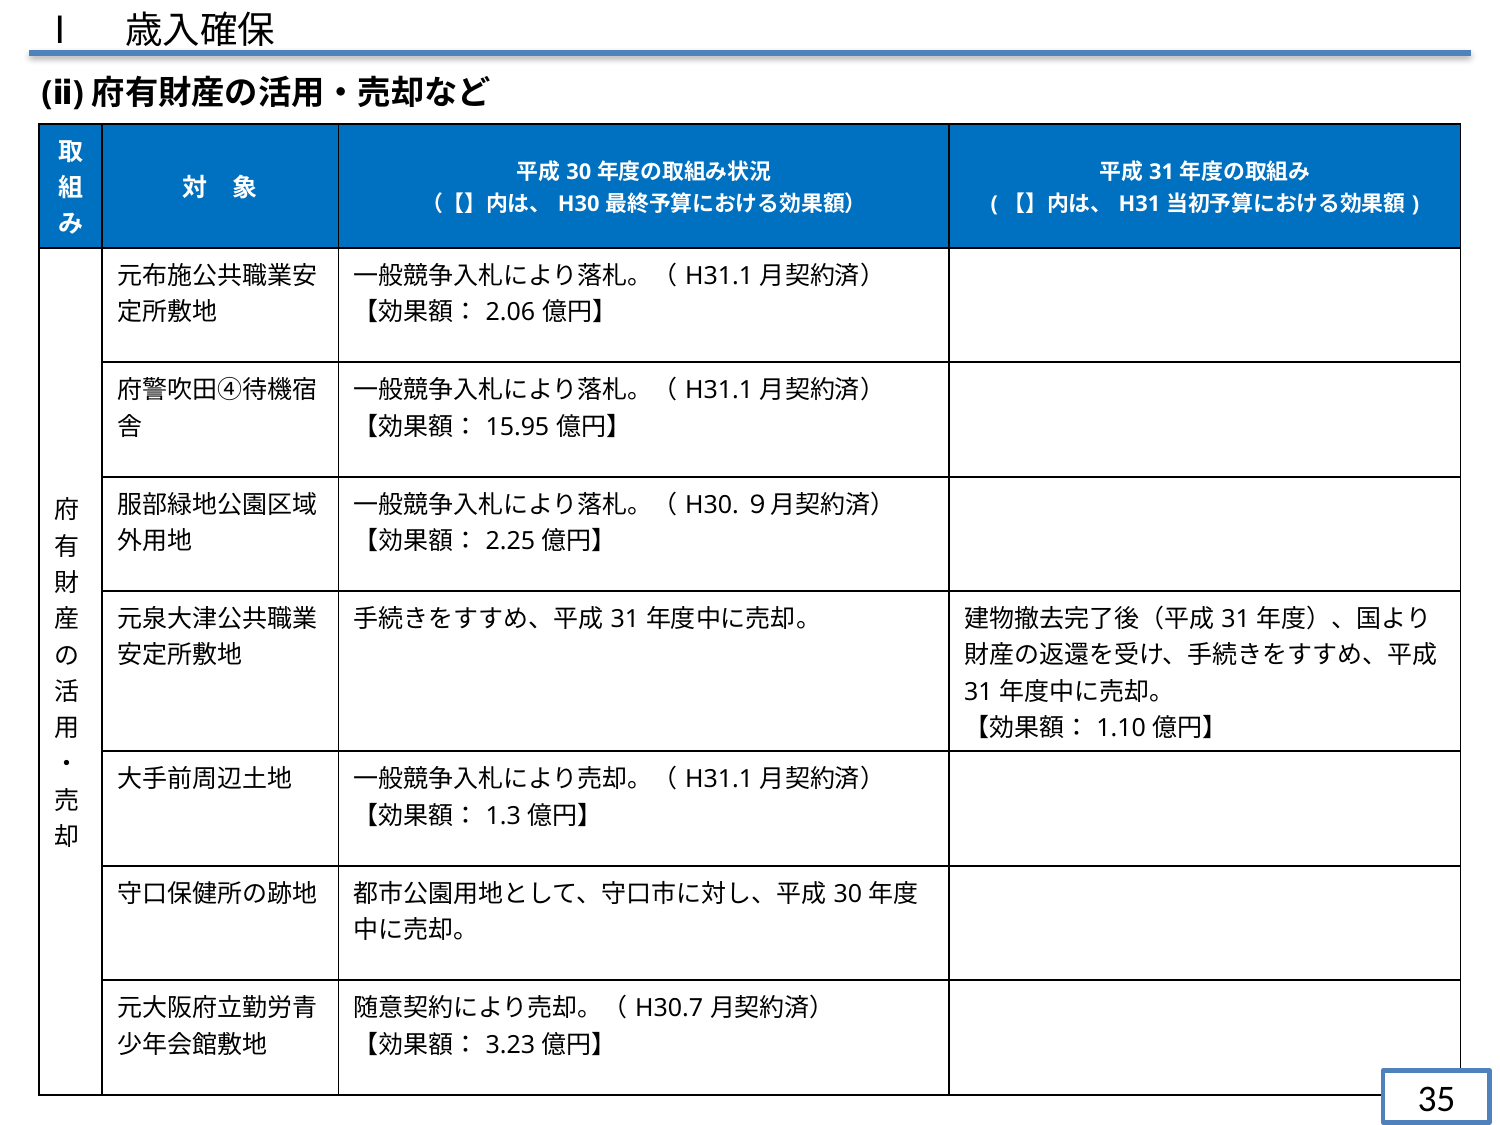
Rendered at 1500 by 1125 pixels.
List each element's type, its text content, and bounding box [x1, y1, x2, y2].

table_cell [950, 478, 1460, 590]
table_cell 建物撤去完了後（平成31年度）、国より財産の返還を受け、手続きをすすめ、平成31年度中に売却。 【効果額：1.10億円】 [950, 592, 1460, 750]
table_cell 守口保健所の跡地 [103, 867, 338, 979]
table_cell 一般競争入札により落札。（H31.1月契約済） 【効果額：15.95億円】 [339, 363, 948, 476]
table_cell 一般競争入札により落札。（H30.９月契約済） 【効果額：2.25億円】 [339, 478, 948, 590]
text_box (ⅱ)府有財産の活用・売却など [26, 63, 510, 119]
text_box Ⅰ 歳入確保 [26, 0, 1362, 52]
table_cell 服部緑地公園区域外用地 [103, 478, 338, 590]
table_cell 都市公園用地として、守口市に対し、平成30年度中に売却。 [339, 867, 948, 979]
table_header 対 象 [103, 125, 338, 247]
table_cell [950, 752, 1460, 865]
text_box 35 [1381, 1068, 1492, 1125]
table_cell [950, 363, 1460, 476]
table_header 平成31年度の取組み (【】内は、H31当初予算における効果額) [950, 125, 1460, 247]
table_cell 元布施公共職業安定所敷地 [103, 249, 338, 361]
table_cell 元泉大津公共職業安定所敷地 [103, 592, 338, 750]
table_header 平成30年度の取組み状況 （【】内は、H30最終予算における効果額） [339, 125, 948, 247]
table_cell 元大阪府立勤労青少年会館敷地 [103, 981, 338, 1094]
table_cell 大手前周辺土地 [103, 752, 338, 865]
table_cell 随意契約により売却。（H30.7月契約済） 【効果額：3.23億円】 [339, 981, 948, 1094]
table_cell 府有財産の活用・売却 [40, 249, 101, 1094]
table_header 取組み [40, 125, 101, 247]
table_cell 府警吹田④待機宿舎 [103, 363, 338, 476]
table_cell [950, 867, 1460, 979]
table_cell [950, 981, 1460, 1094]
table_cell [950, 249, 1460, 361]
table_cell 一般競争入札により落札。（H31.1月契約済） 【効果額：2.06億円】 [339, 249, 948, 361]
table_cell 手続きをすすめ、平成31年度中に売却。 [339, 592, 948, 750]
table_cell 一般競争入札により売却。（H31.1月契約済） 【効果額：1.3億円】 [339, 752, 948, 865]
